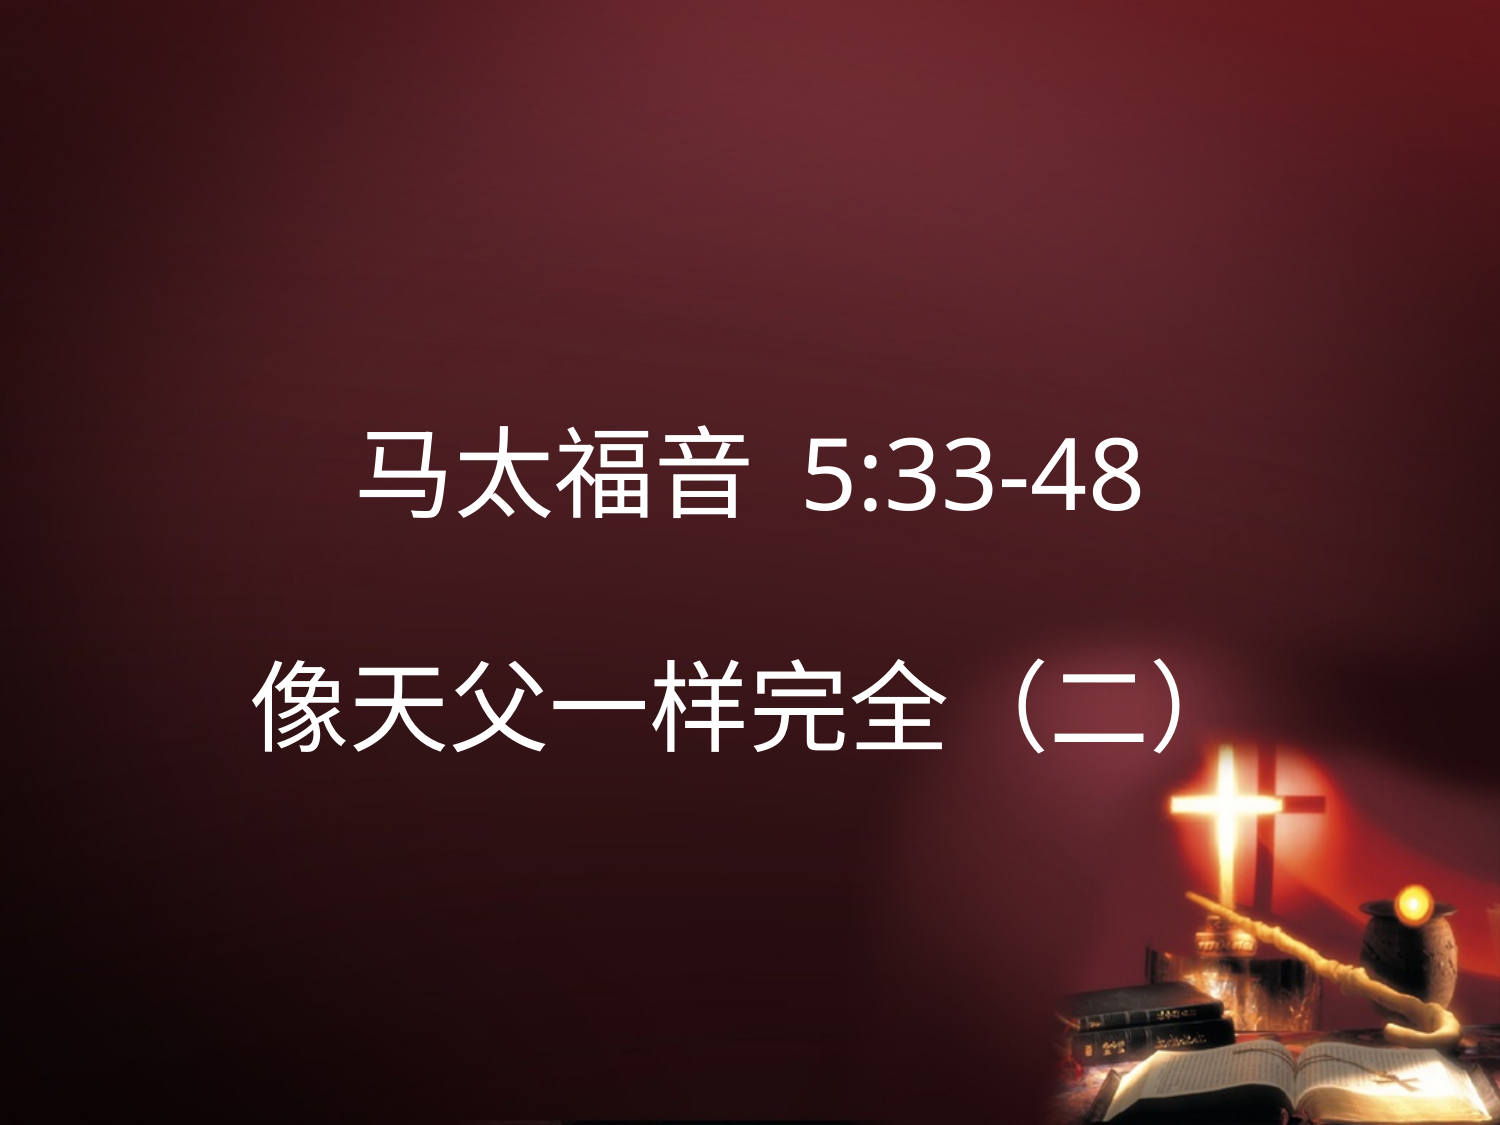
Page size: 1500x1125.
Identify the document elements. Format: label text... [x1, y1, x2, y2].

title 马太福音 5:33-48 [112, 349, 1388, 591]
picture [0, 0, 1500, 1125]
subtitle 像天父一样完全（二） [225, 637, 1275, 925]
